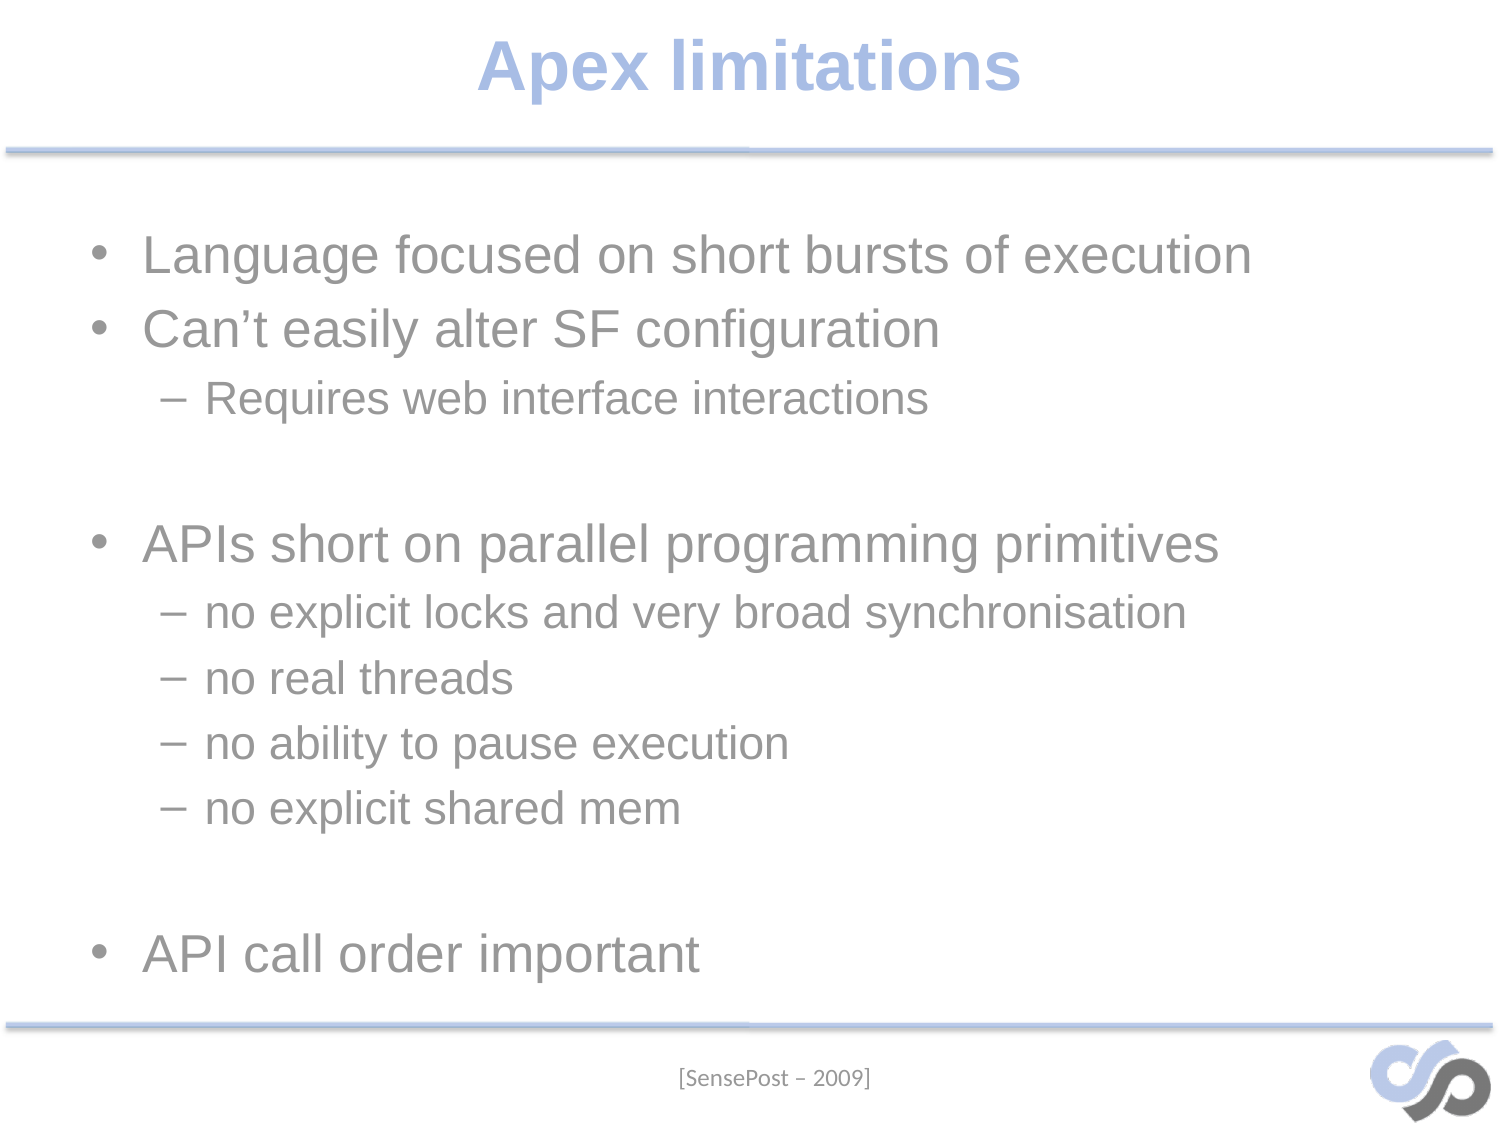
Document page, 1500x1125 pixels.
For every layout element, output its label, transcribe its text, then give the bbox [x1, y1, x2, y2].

title Apex limitations [75, 12, 1425, 113]
picture [0, 1012, 1500, 1125]
list Language focused on short bursts of execution Can’t easily alter SF configuration Requires web interface interactions APIs short on parallel programming primitives no explicit locks and very broad synchronisation no real threads no ability to pause execution no explicit shared mem API call order important [75, 212, 1425, 1005]
picture [0, 137, 1500, 165]
